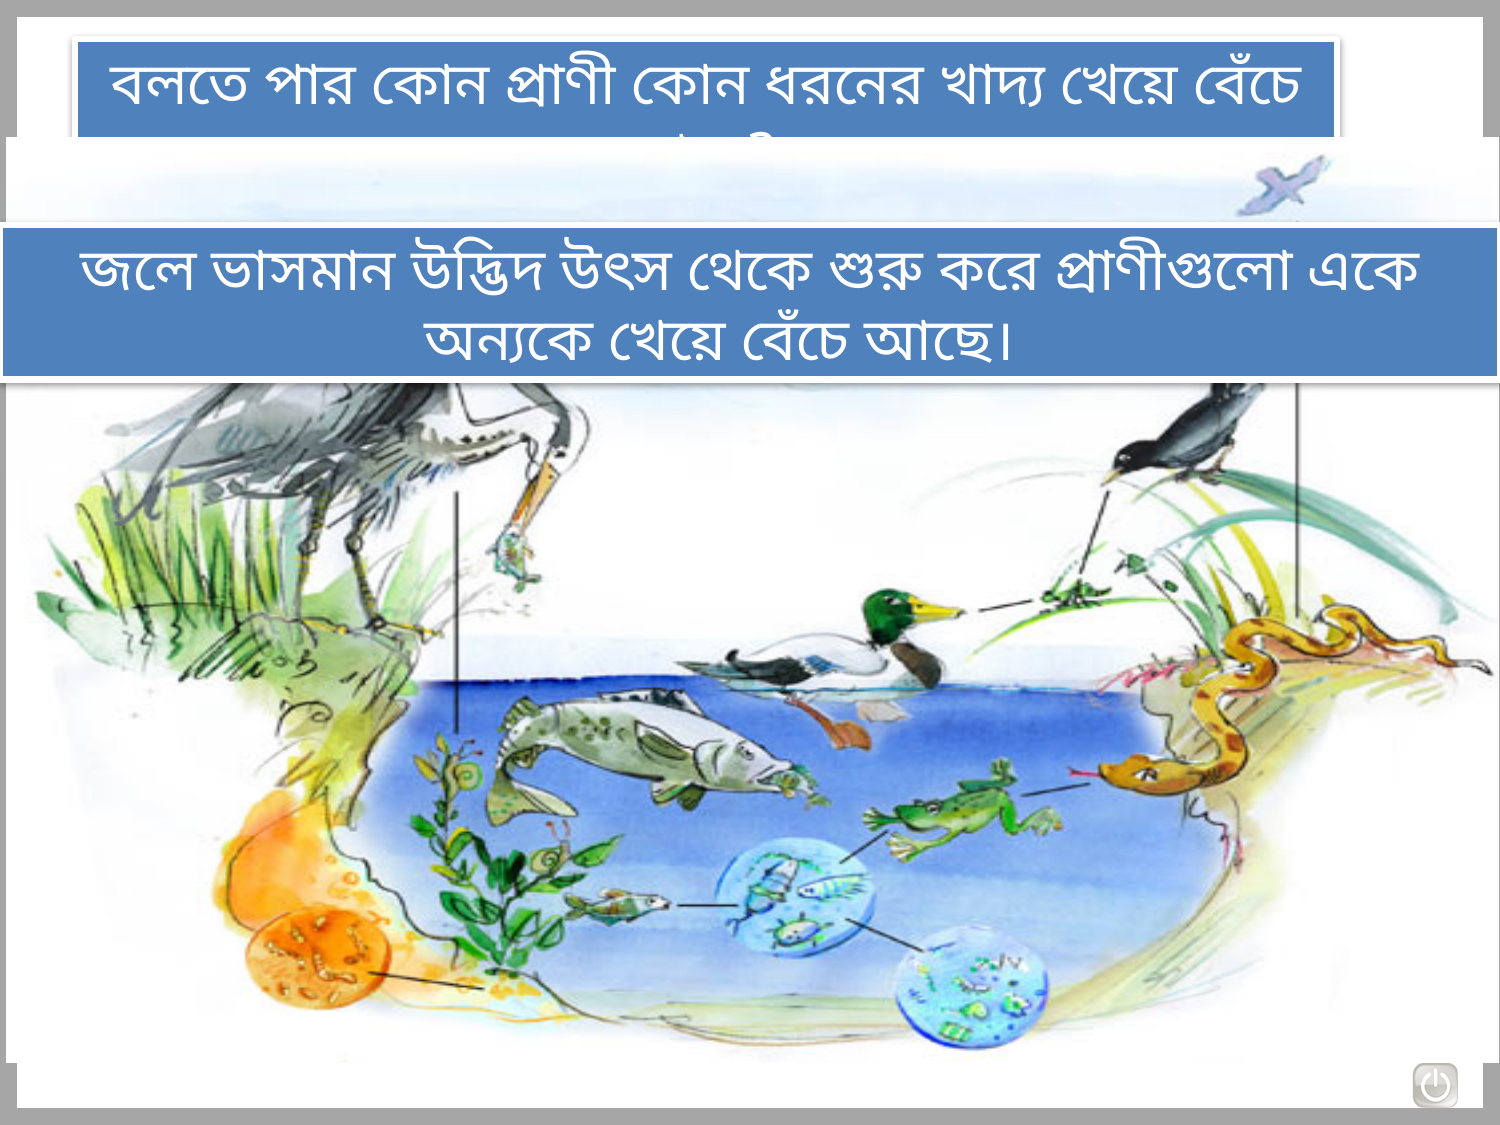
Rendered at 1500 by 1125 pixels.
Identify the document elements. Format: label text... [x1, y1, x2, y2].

text_box বলতে পার কোন প্রাণী কোন ধরনের খাদ্য খেয়ে বেঁচে আছে? [72, 36, 1340, 135]
picture [6, 137, 1500, 1063]
